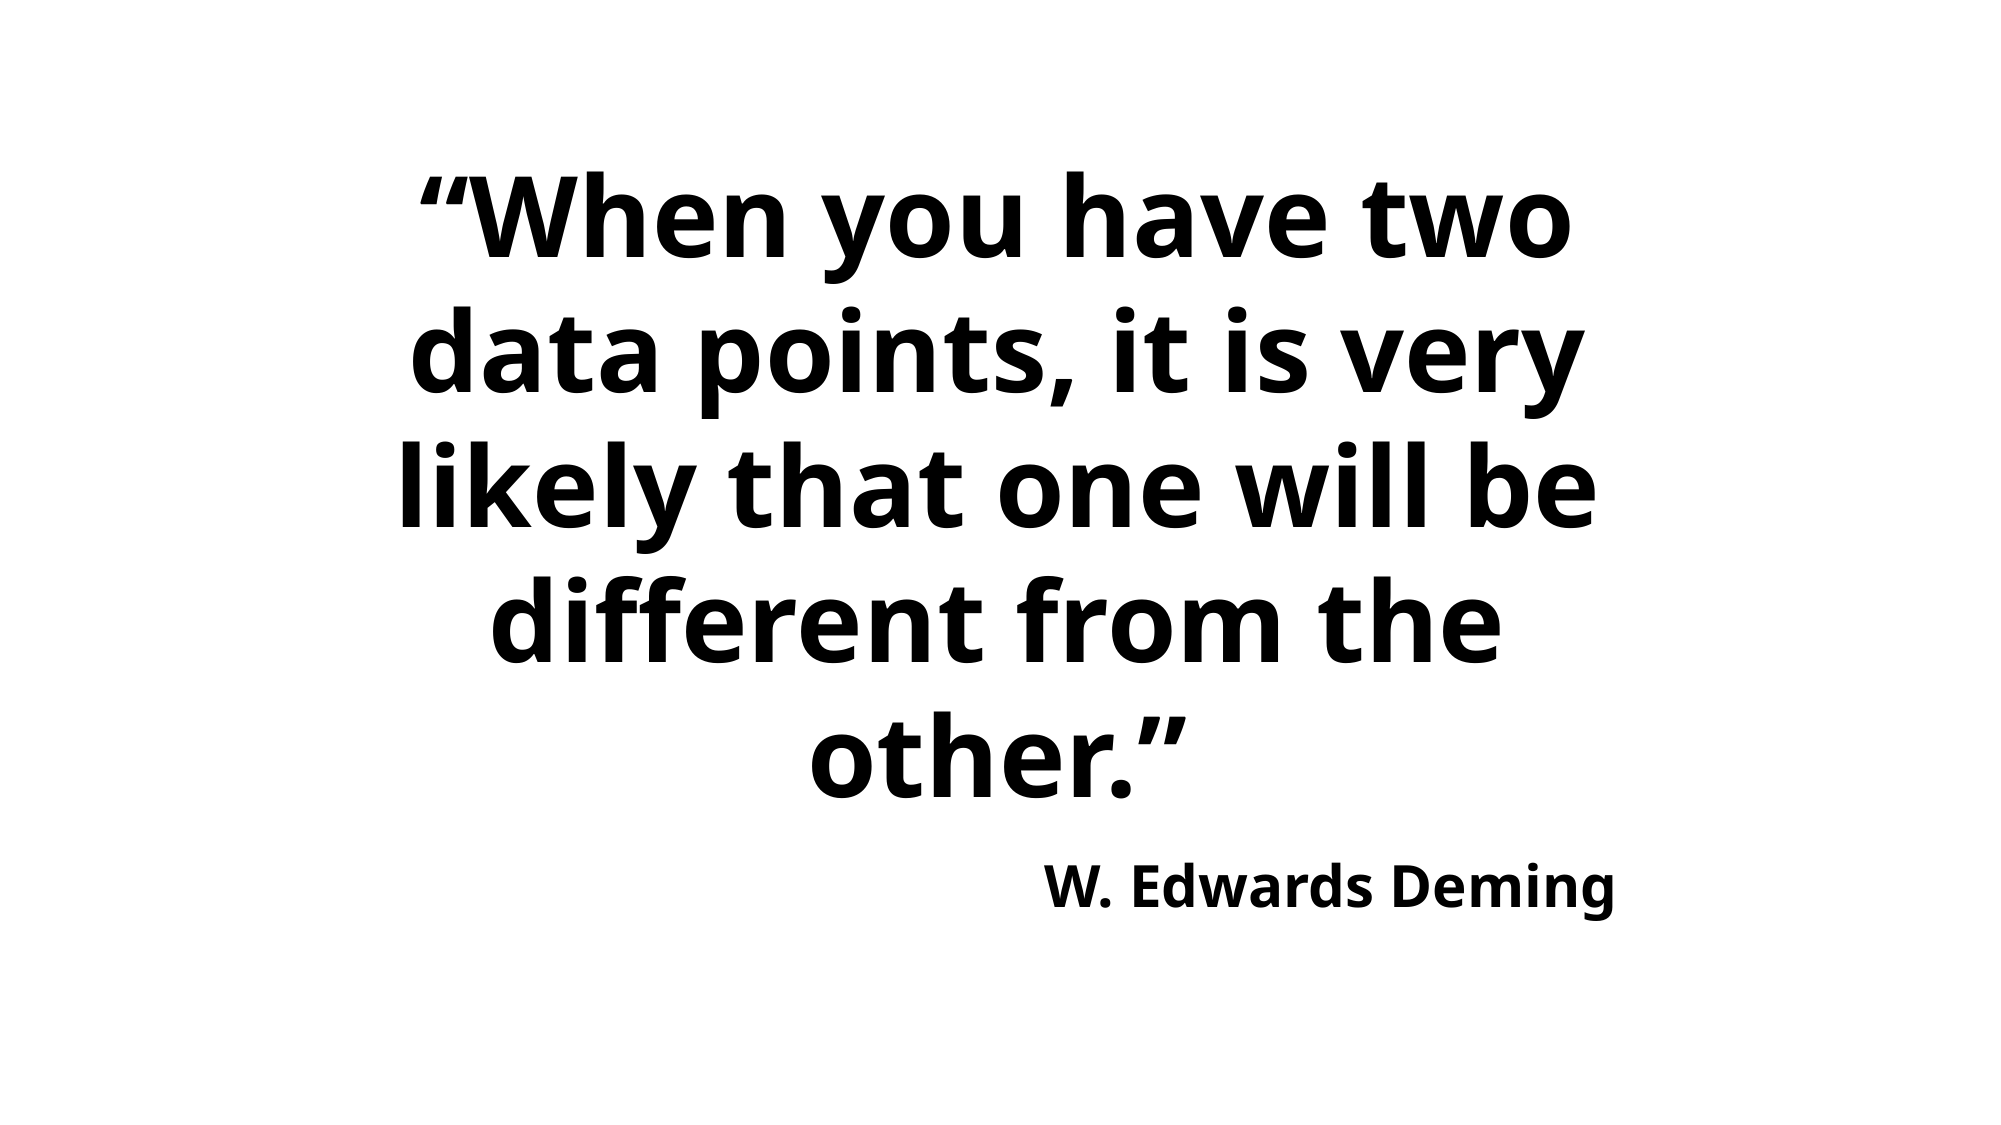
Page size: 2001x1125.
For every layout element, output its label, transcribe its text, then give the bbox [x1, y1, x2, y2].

text_box “When you have two data points, it is very likely that one will be different from the other.” W. Edwards Deming [363, 137, 1632, 927]
